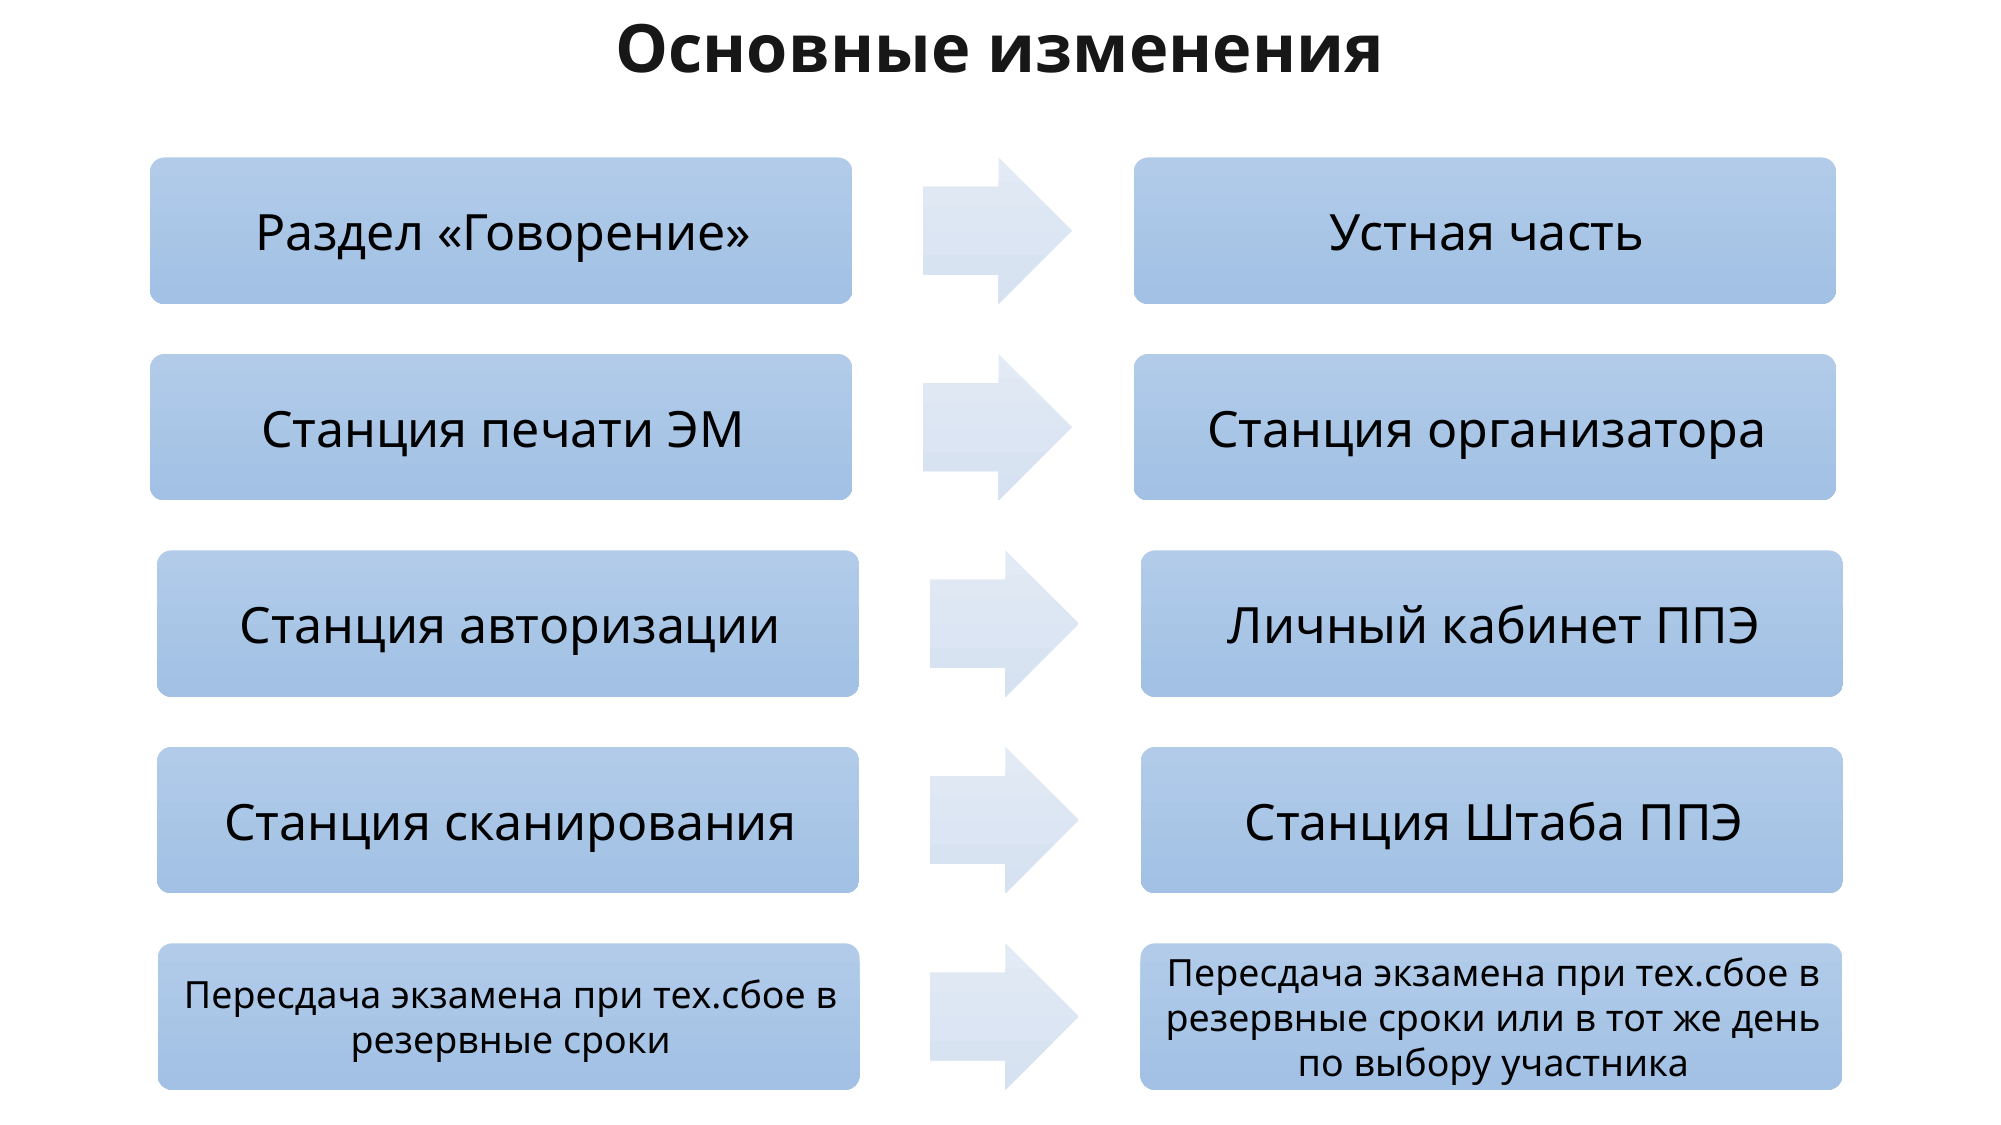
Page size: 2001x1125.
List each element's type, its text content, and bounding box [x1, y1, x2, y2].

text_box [149, 157, 1837, 304]
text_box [156, 550, 1844, 697]
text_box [156, 746, 1844, 894]
text_box Основные изменения [600, 0, 1400, 94]
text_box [156, 943, 1844, 1090]
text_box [149, 353, 1837, 501]
